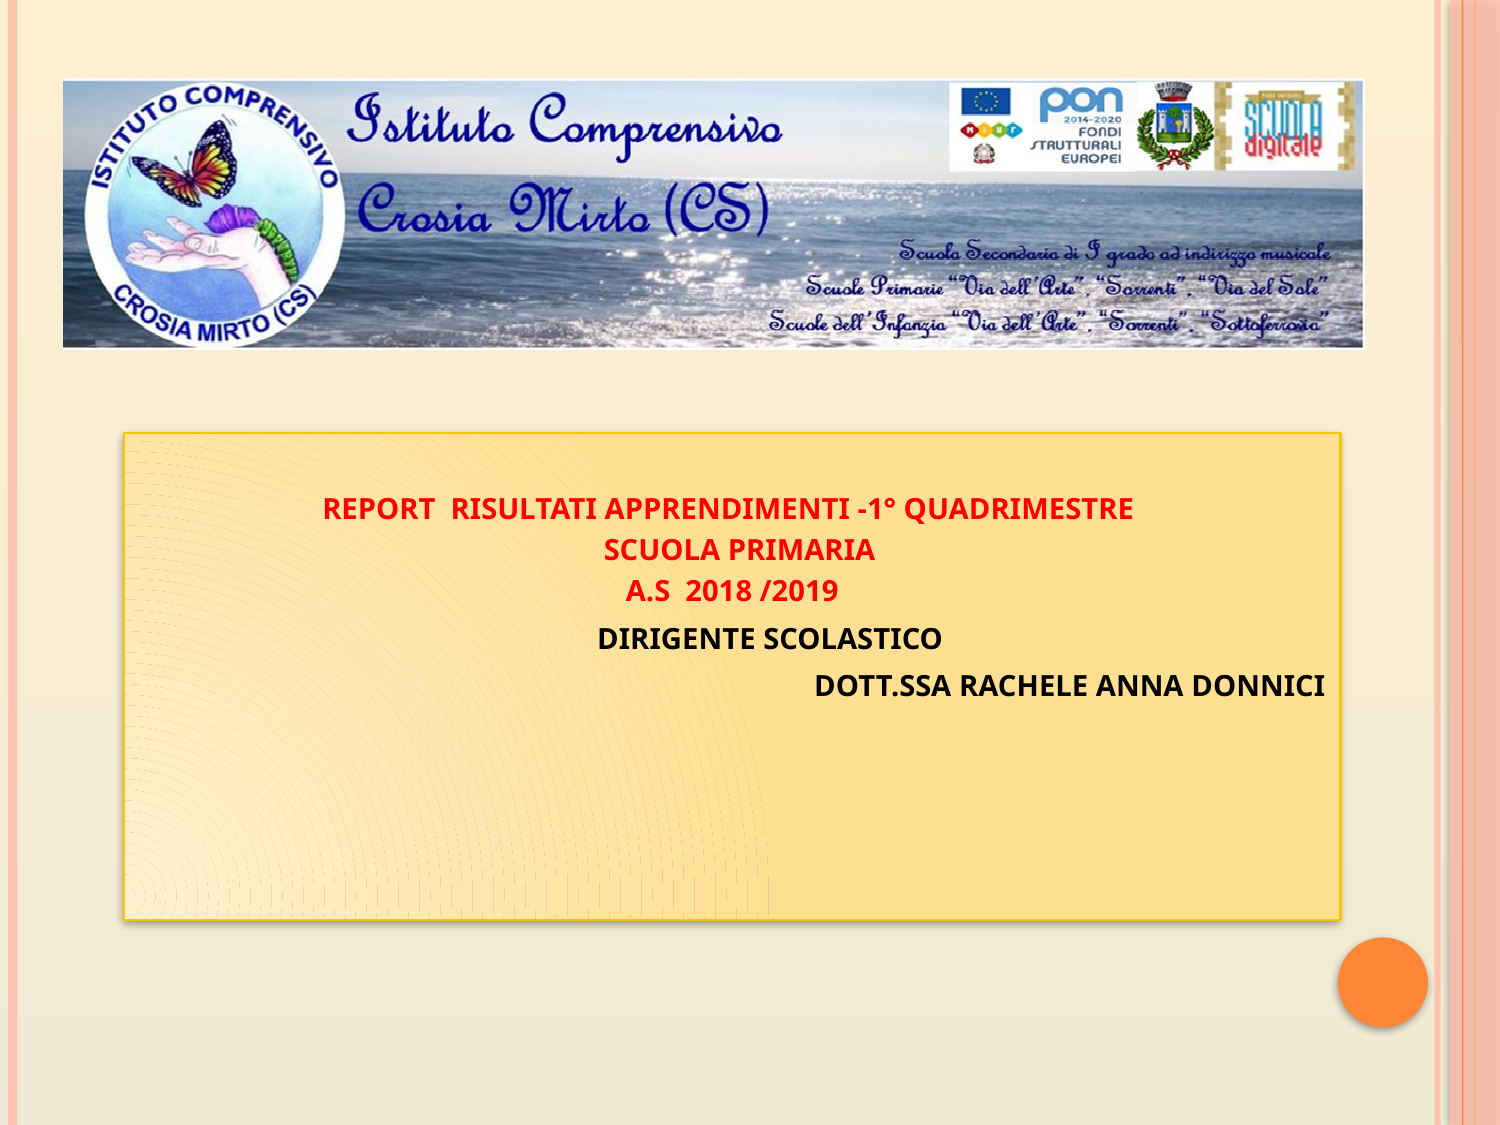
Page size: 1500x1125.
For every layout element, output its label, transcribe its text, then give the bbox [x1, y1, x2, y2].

text_box REPORT RISULTATI APPRENDIMENTI -1° QUADRIMESTRE SCUOLA PRIMARIA A.S 2018 /2019 DIRIGENTE SCOLASTICO DOTT.SSA RACHELE ANNA DONNICI [123, 432, 1341, 920]
picture [63, 77, 1365, 351]
